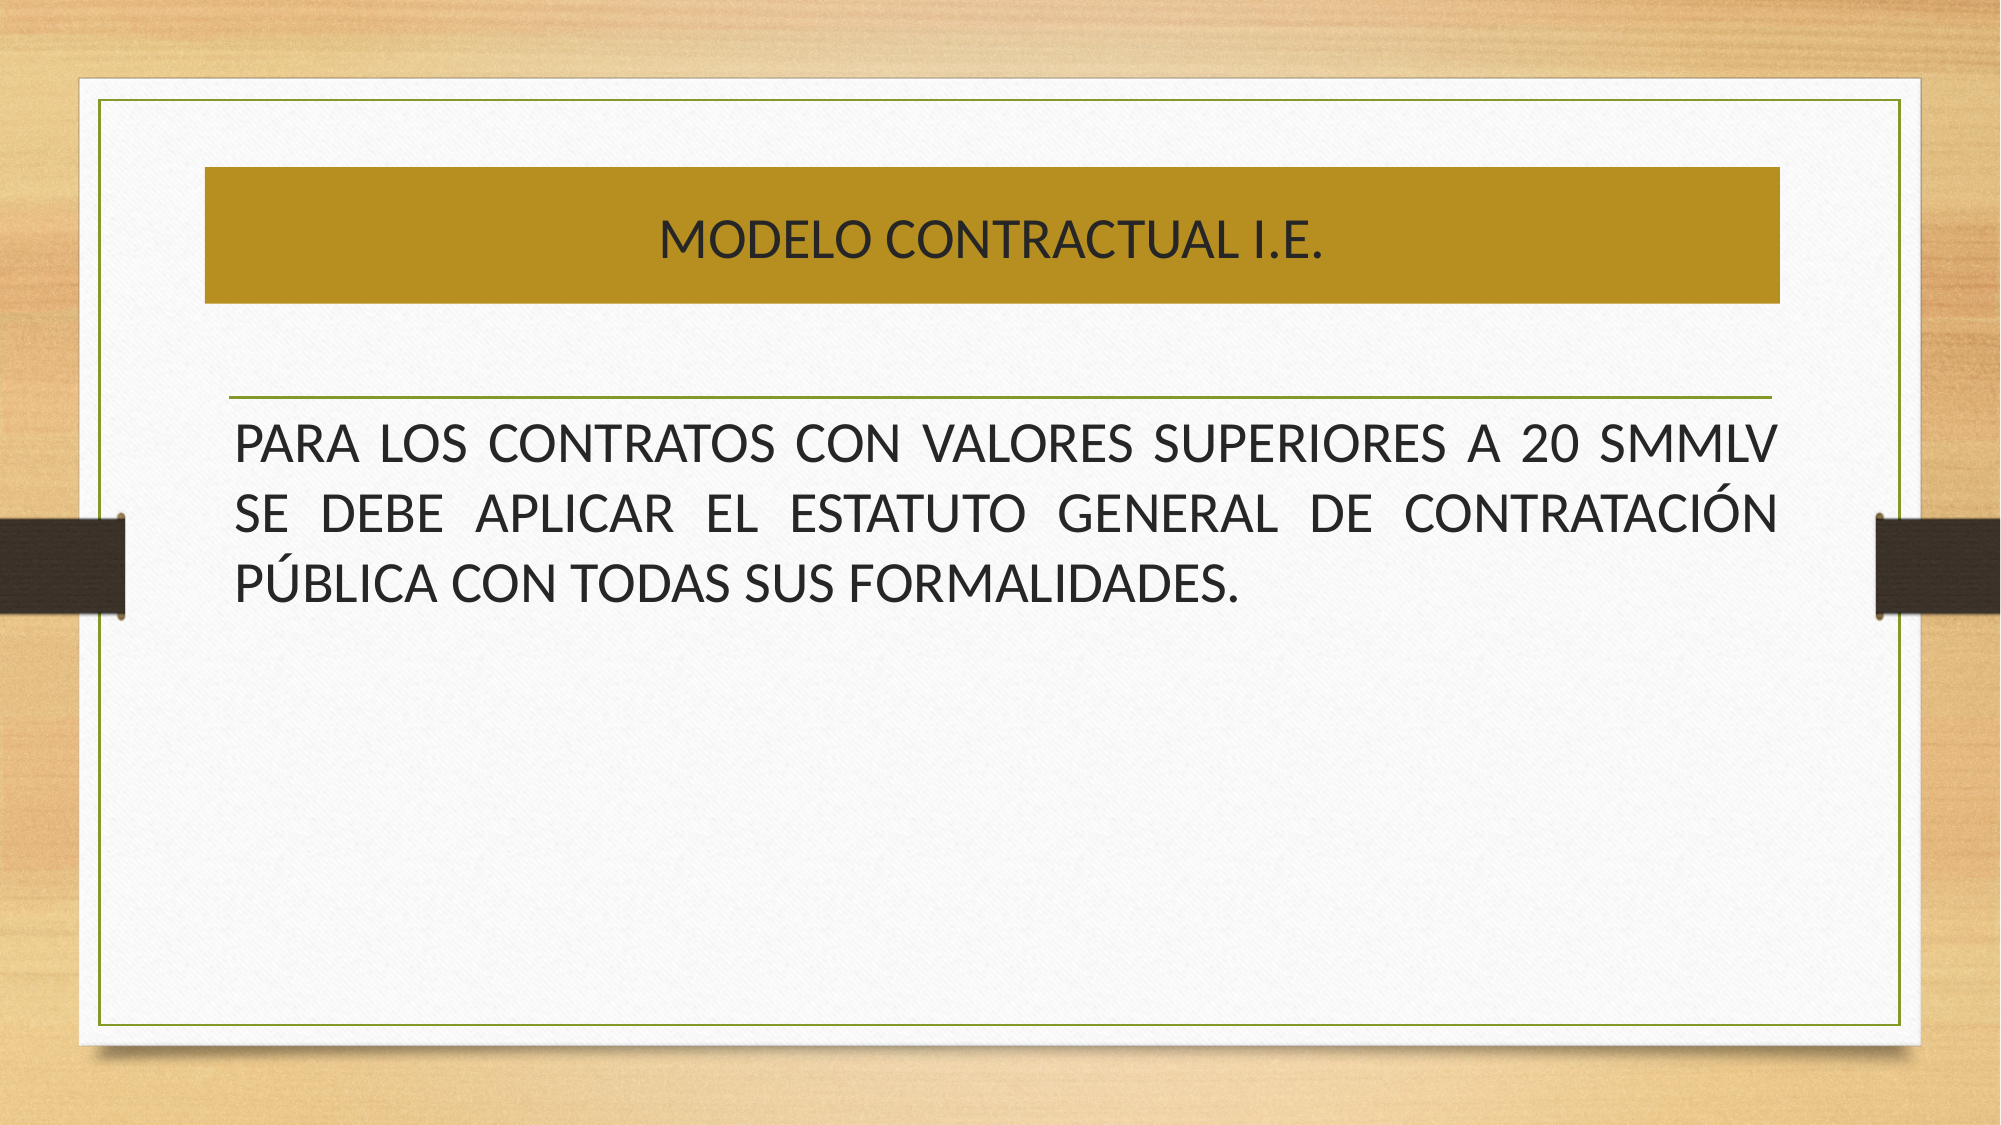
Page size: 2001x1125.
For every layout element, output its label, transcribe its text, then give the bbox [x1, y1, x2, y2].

picture [0, 0, 2001, 1125]
title MODELO CONTRACTUAL I.E. [204, 167, 1780, 304]
list PARA LOS CONTRATOS CON VALORES SUPERIORES A 20 SMMLV SE DEBE APLICAR EL ESTATUTO GENERAL DE CONTRATACIÓN PÚBLICA CON TODAS SUS FORMALIDADES. [220, 396, 1796, 942]
